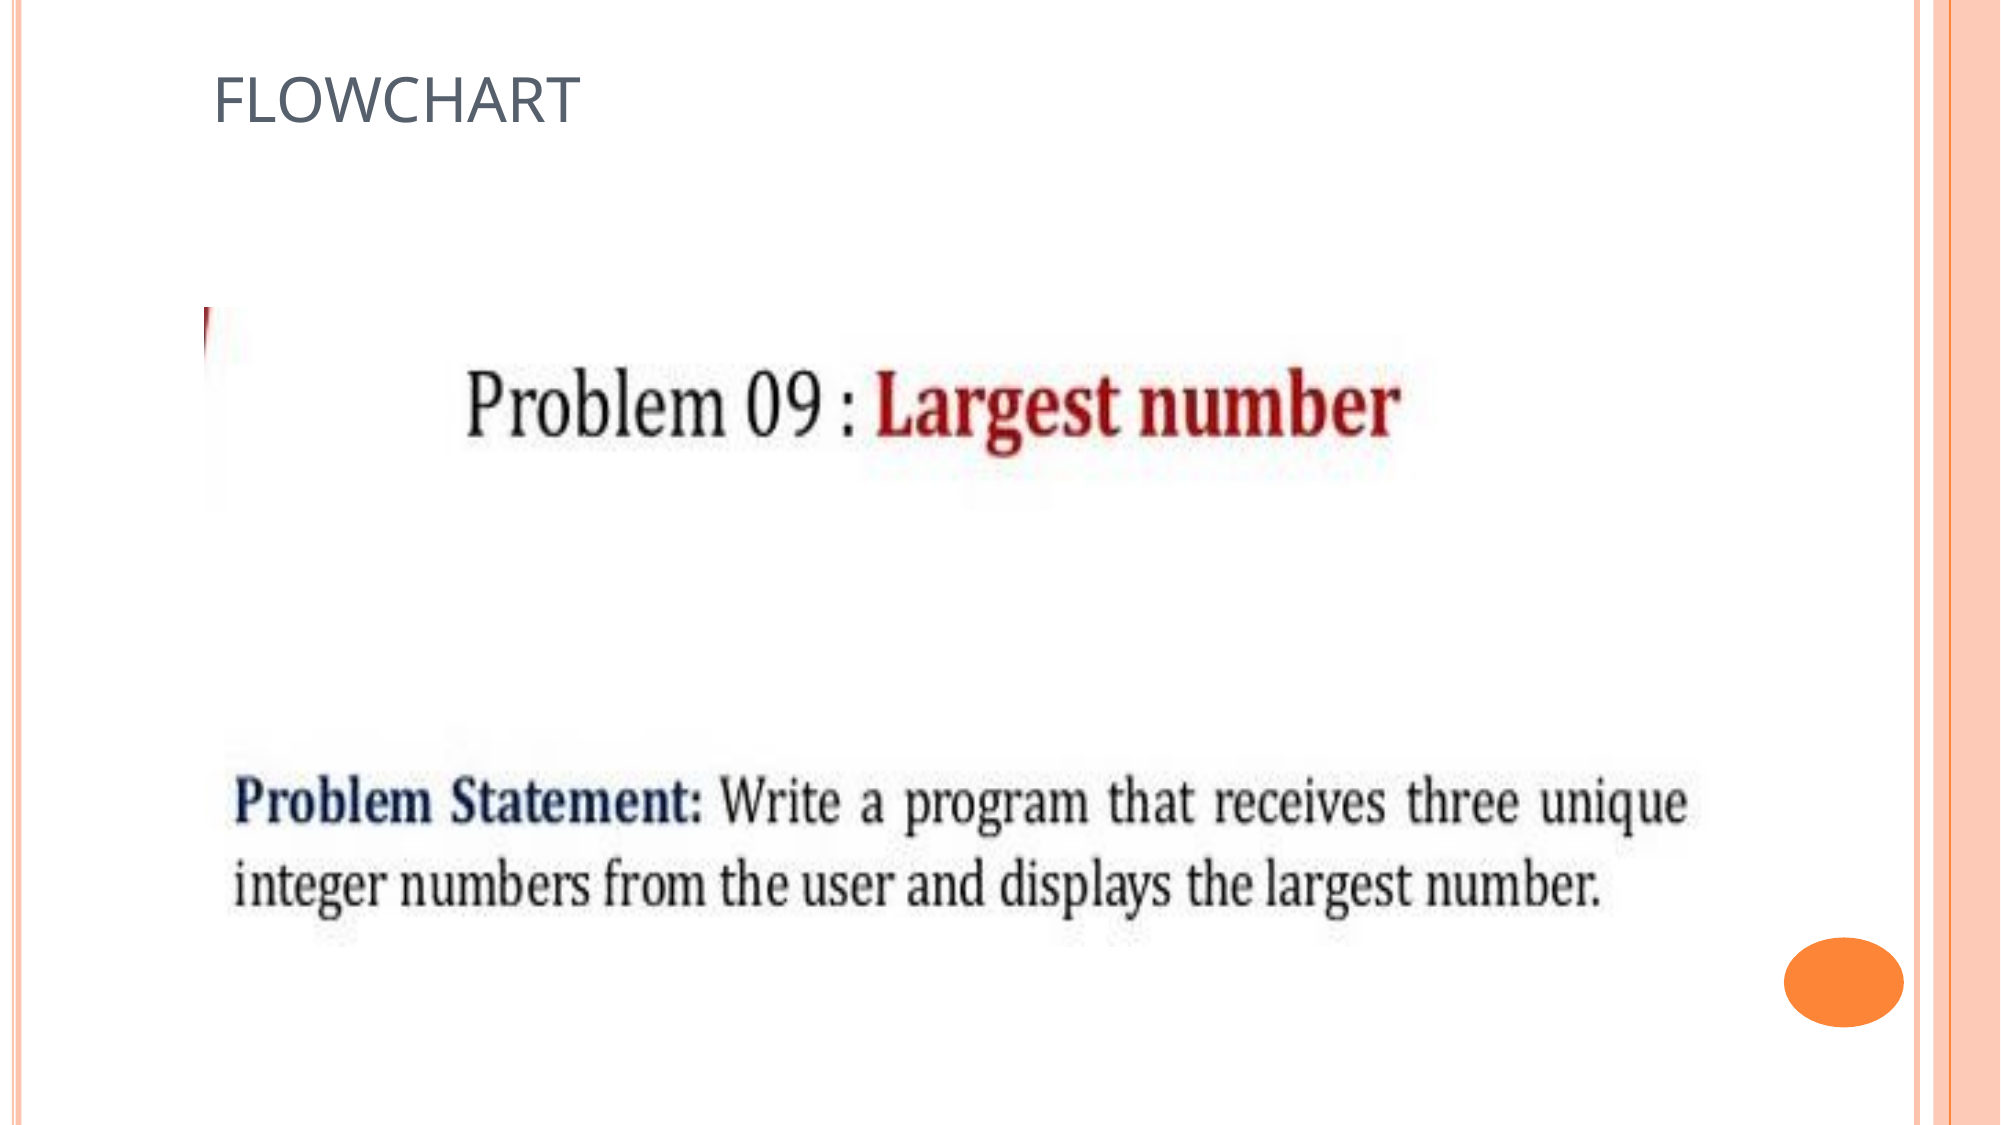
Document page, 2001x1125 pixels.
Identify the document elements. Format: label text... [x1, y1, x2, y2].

title FLOWCHART [210, 57, 610, 248]
picture [203, 306, 1710, 947]
